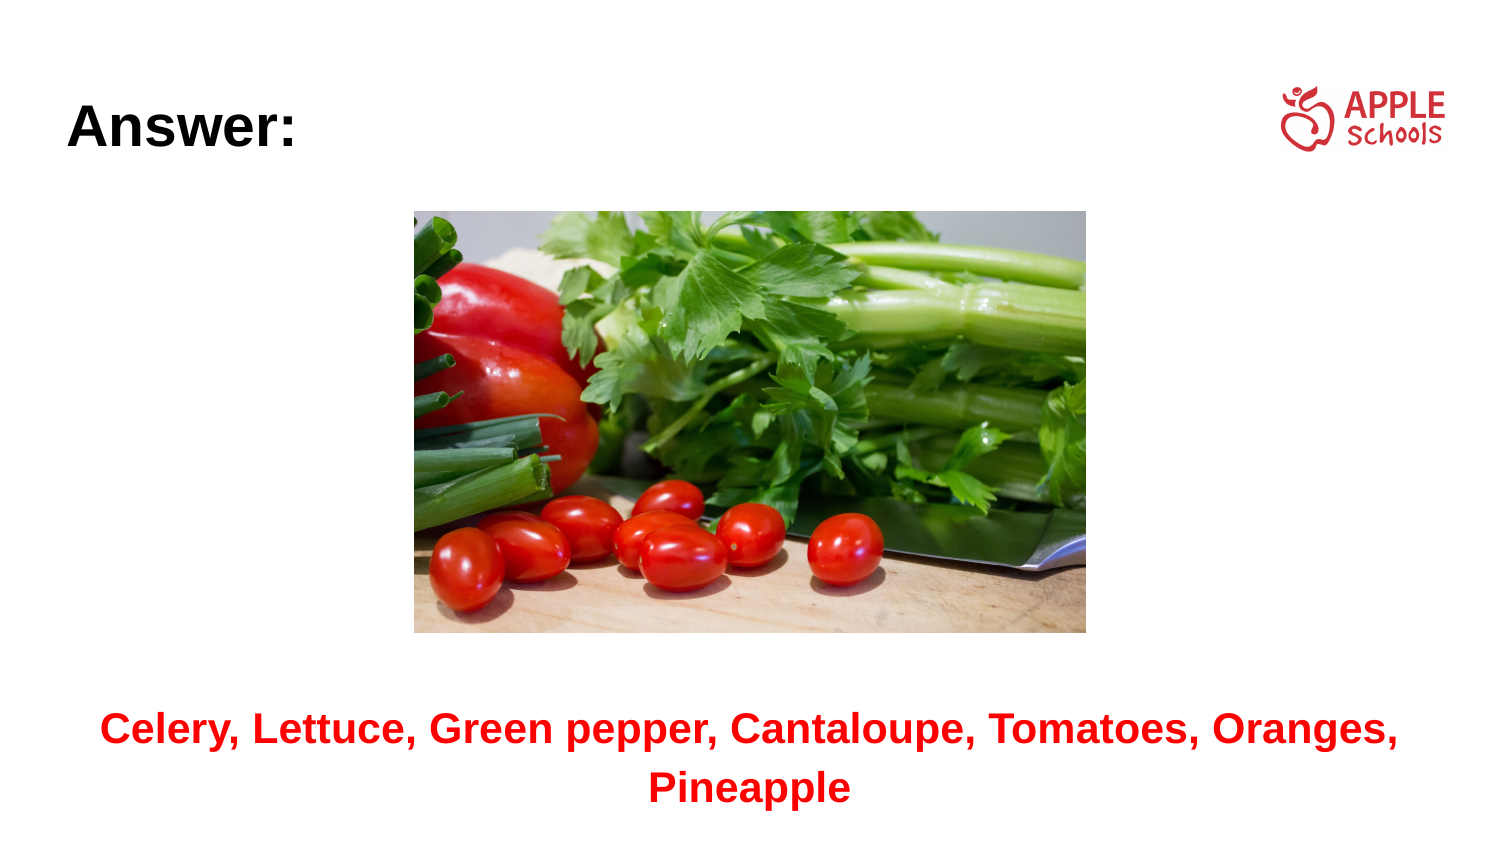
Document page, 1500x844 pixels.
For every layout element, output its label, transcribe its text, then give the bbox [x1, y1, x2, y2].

title Answer: [51, 72, 1449, 167]
picture [1278, 86, 1450, 154]
list Celery, Lettuce, Green pepper, Cantaloupe, Tomatoes, Oranges, Pineapple [75, 677, 1425, 828]
picture [414, 211, 1086, 633]
